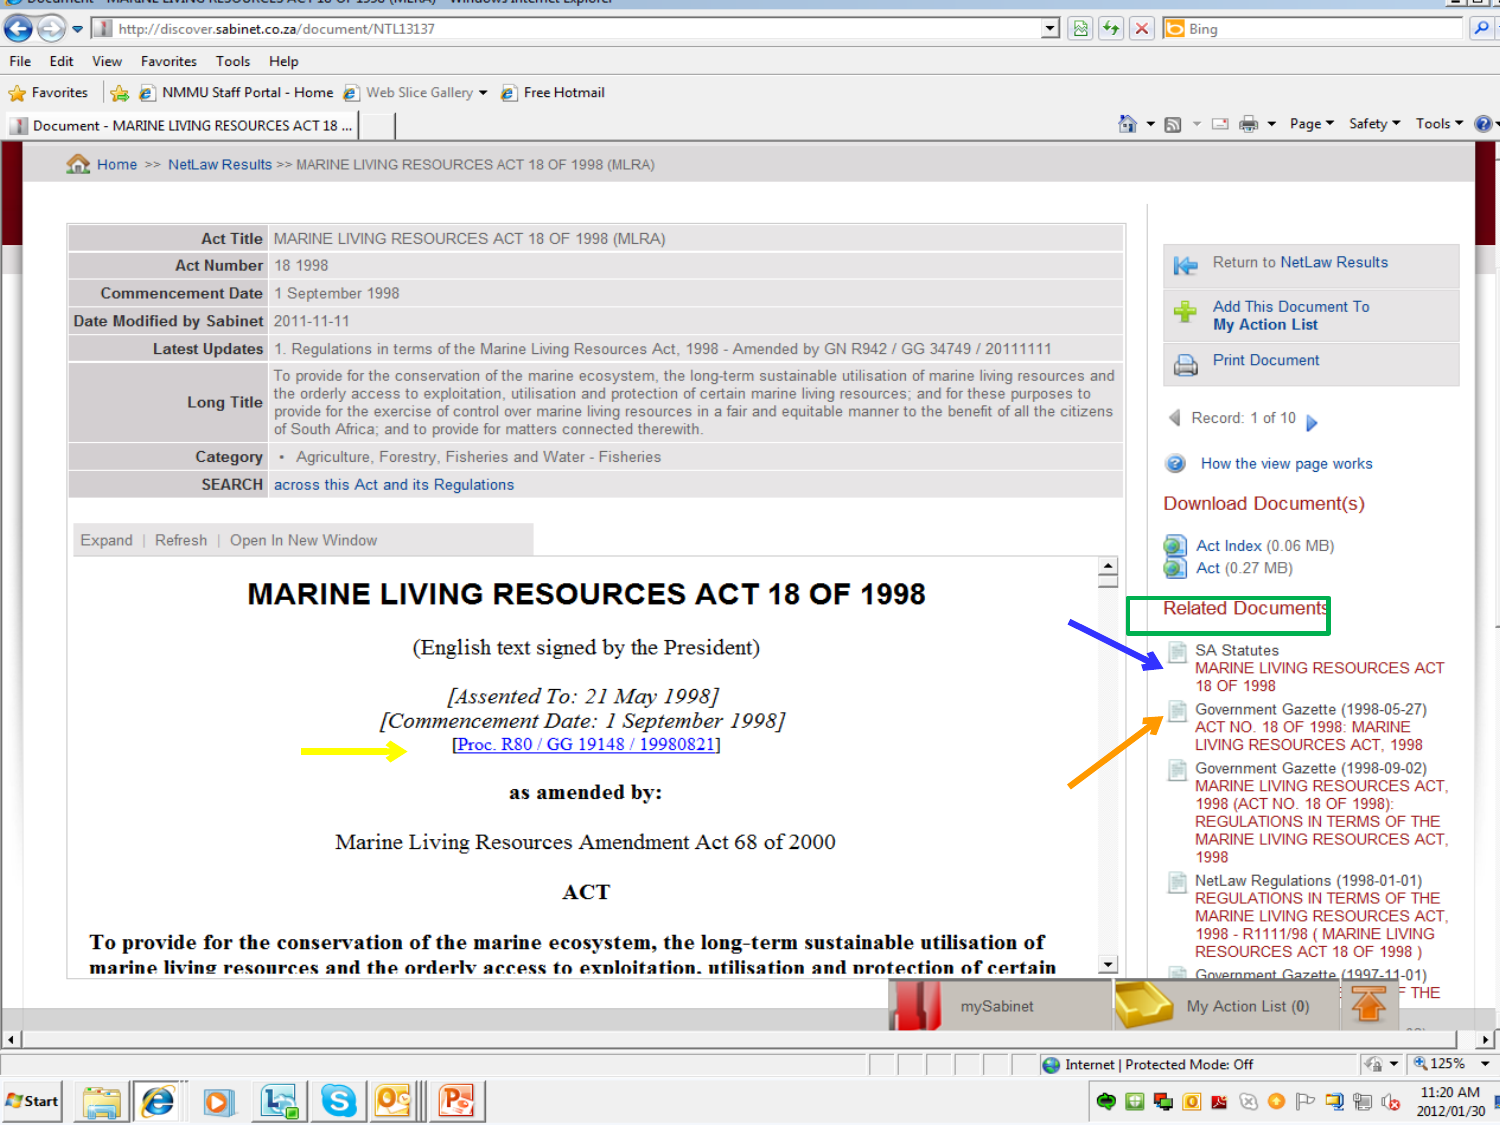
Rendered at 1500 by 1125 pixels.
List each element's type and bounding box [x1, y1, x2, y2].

text_box [1068, 715, 1164, 788]
picture [0, 0, 1500, 1125]
text_box [1068, 621, 1164, 669]
